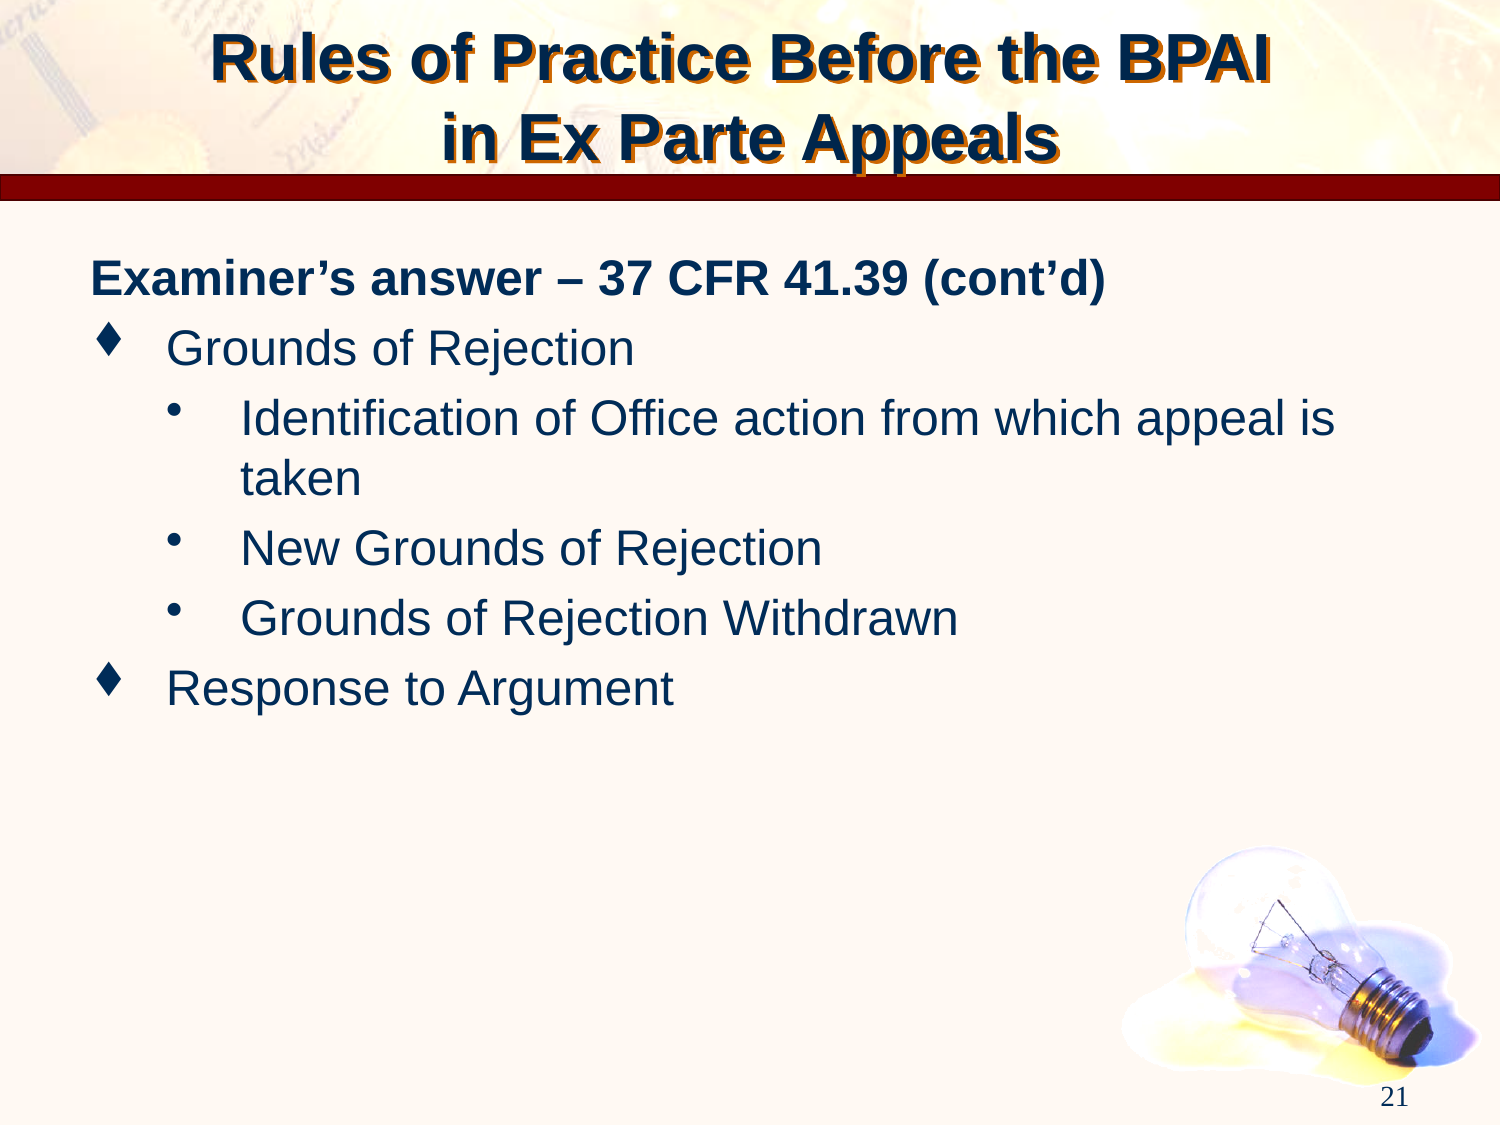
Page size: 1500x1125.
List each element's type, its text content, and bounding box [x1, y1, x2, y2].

list Examiner’s answer – 37 CFR 41.39 (cont’d) Grounds of Rejection Identification of Office action from which appeal is taken New Grounds of Rejection Grounds of Rejection Withdrawn Response to Argument [75, 237, 1425, 1063]
title Rules of Practice Before the BPAI in Ex Parte Appeals [49, 37, 1451, 151]
slide_number 21 [1074, 1069, 1426, 1111]
text_box 27 [1074, 800, 1488, 1125]
